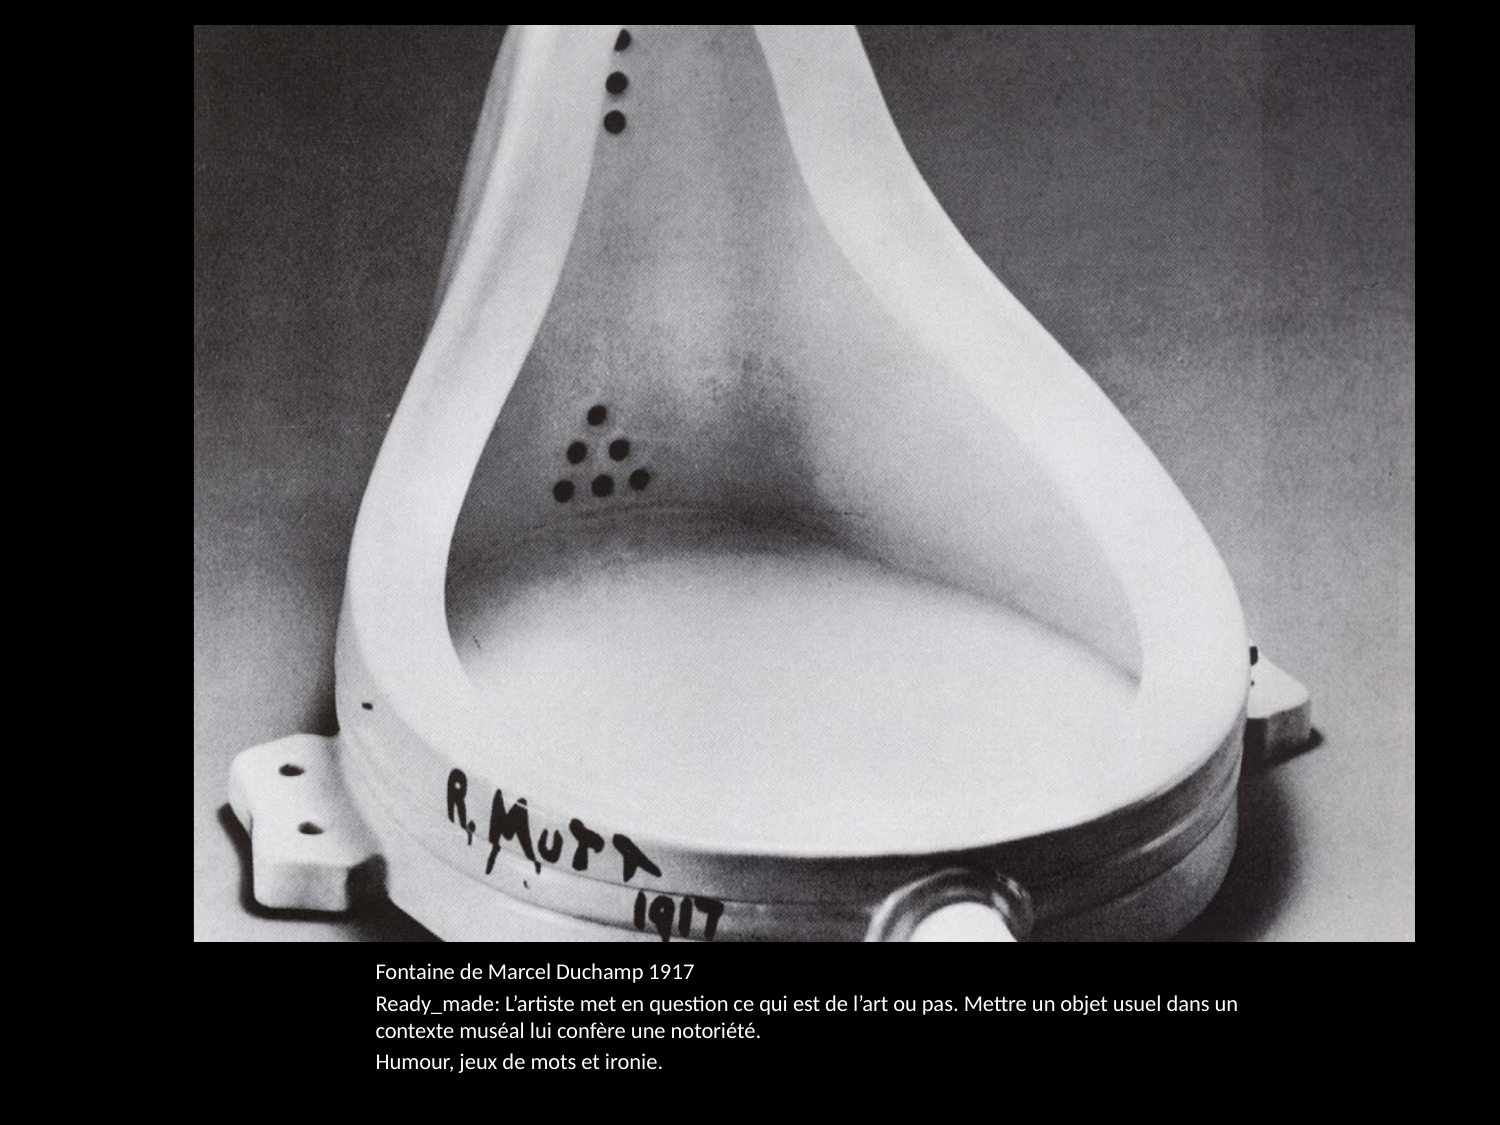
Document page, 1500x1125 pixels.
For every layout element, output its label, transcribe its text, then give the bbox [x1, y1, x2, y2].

list Fontaine de Marcel Duchamp 1917 Ready_made: L’artiste met en question ce qui est de l’art ou pas. Mettre un objet usuel dans un contexte muséal lui confère une notoriété. Humour, jeux de mots et ironie. [360, 951, 1261, 1082]
picture [193, 25, 1416, 942]
